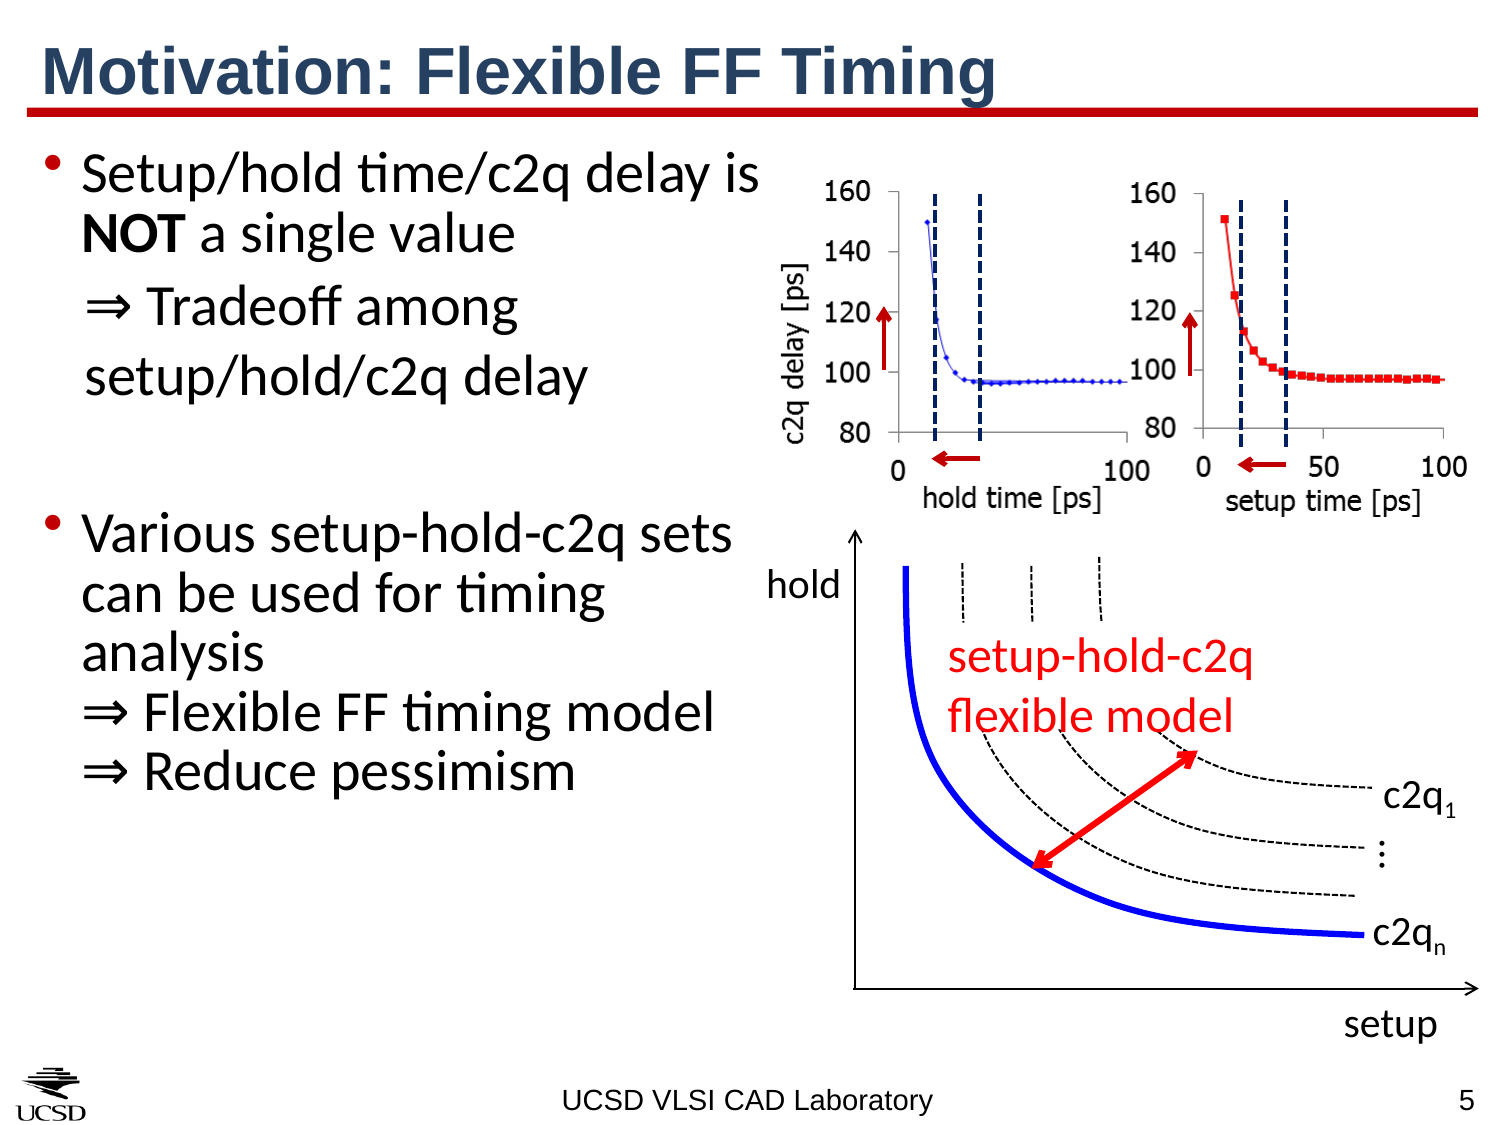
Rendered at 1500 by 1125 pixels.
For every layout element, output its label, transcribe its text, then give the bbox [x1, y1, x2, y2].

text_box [1189, 199, 1287, 465]
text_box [883, 193, 981, 459]
text_box ⇒ Tradeoff among setup/hold/c2q delay [69, 259, 719, 415]
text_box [1031, 750, 1199, 869]
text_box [962, 556, 1470, 958]
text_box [752, 528, 1480, 1051]
picture [751, 172, 1481, 520]
title Motivation: Flexible FF Timing [26, 23, 1479, 122]
list Setup/hold time/c2q delay is NOT a single value Various setup-hold-c2q sets can be used for timing analysis ⇒ Flexible FF timing model ⇒ Reduce pessimism [27, 137, 782, 1051]
picture [12, 1063, 88, 1125]
